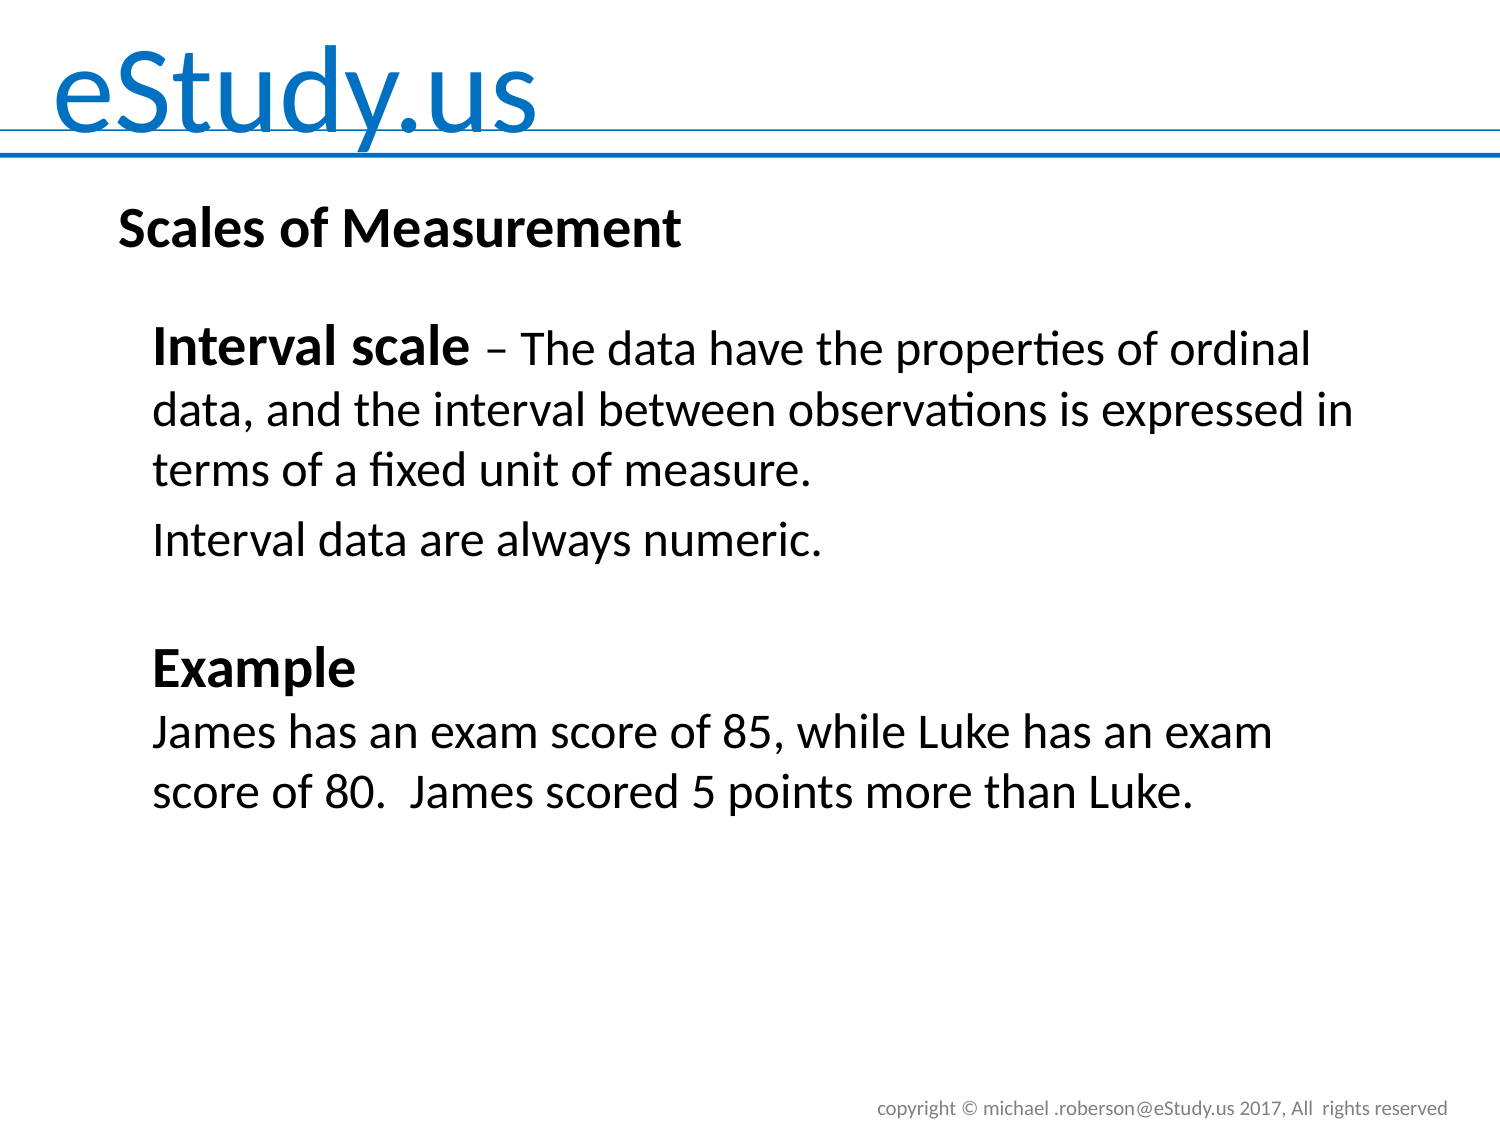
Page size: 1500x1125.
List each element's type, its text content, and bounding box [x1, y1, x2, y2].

text_box Scales of Measurement [68, 181, 733, 300]
text_box Example James has an exam score of 85, while Luke has an exam score of 80. James scored 5 points more than Luke. [137, 621, 1383, 827]
text_box Interval scale – The data have the properties of ordinal data, and the interval between observations is expressed in terms of a fixed unit of measure. Interval data are always numeric. [137, 299, 1383, 621]
